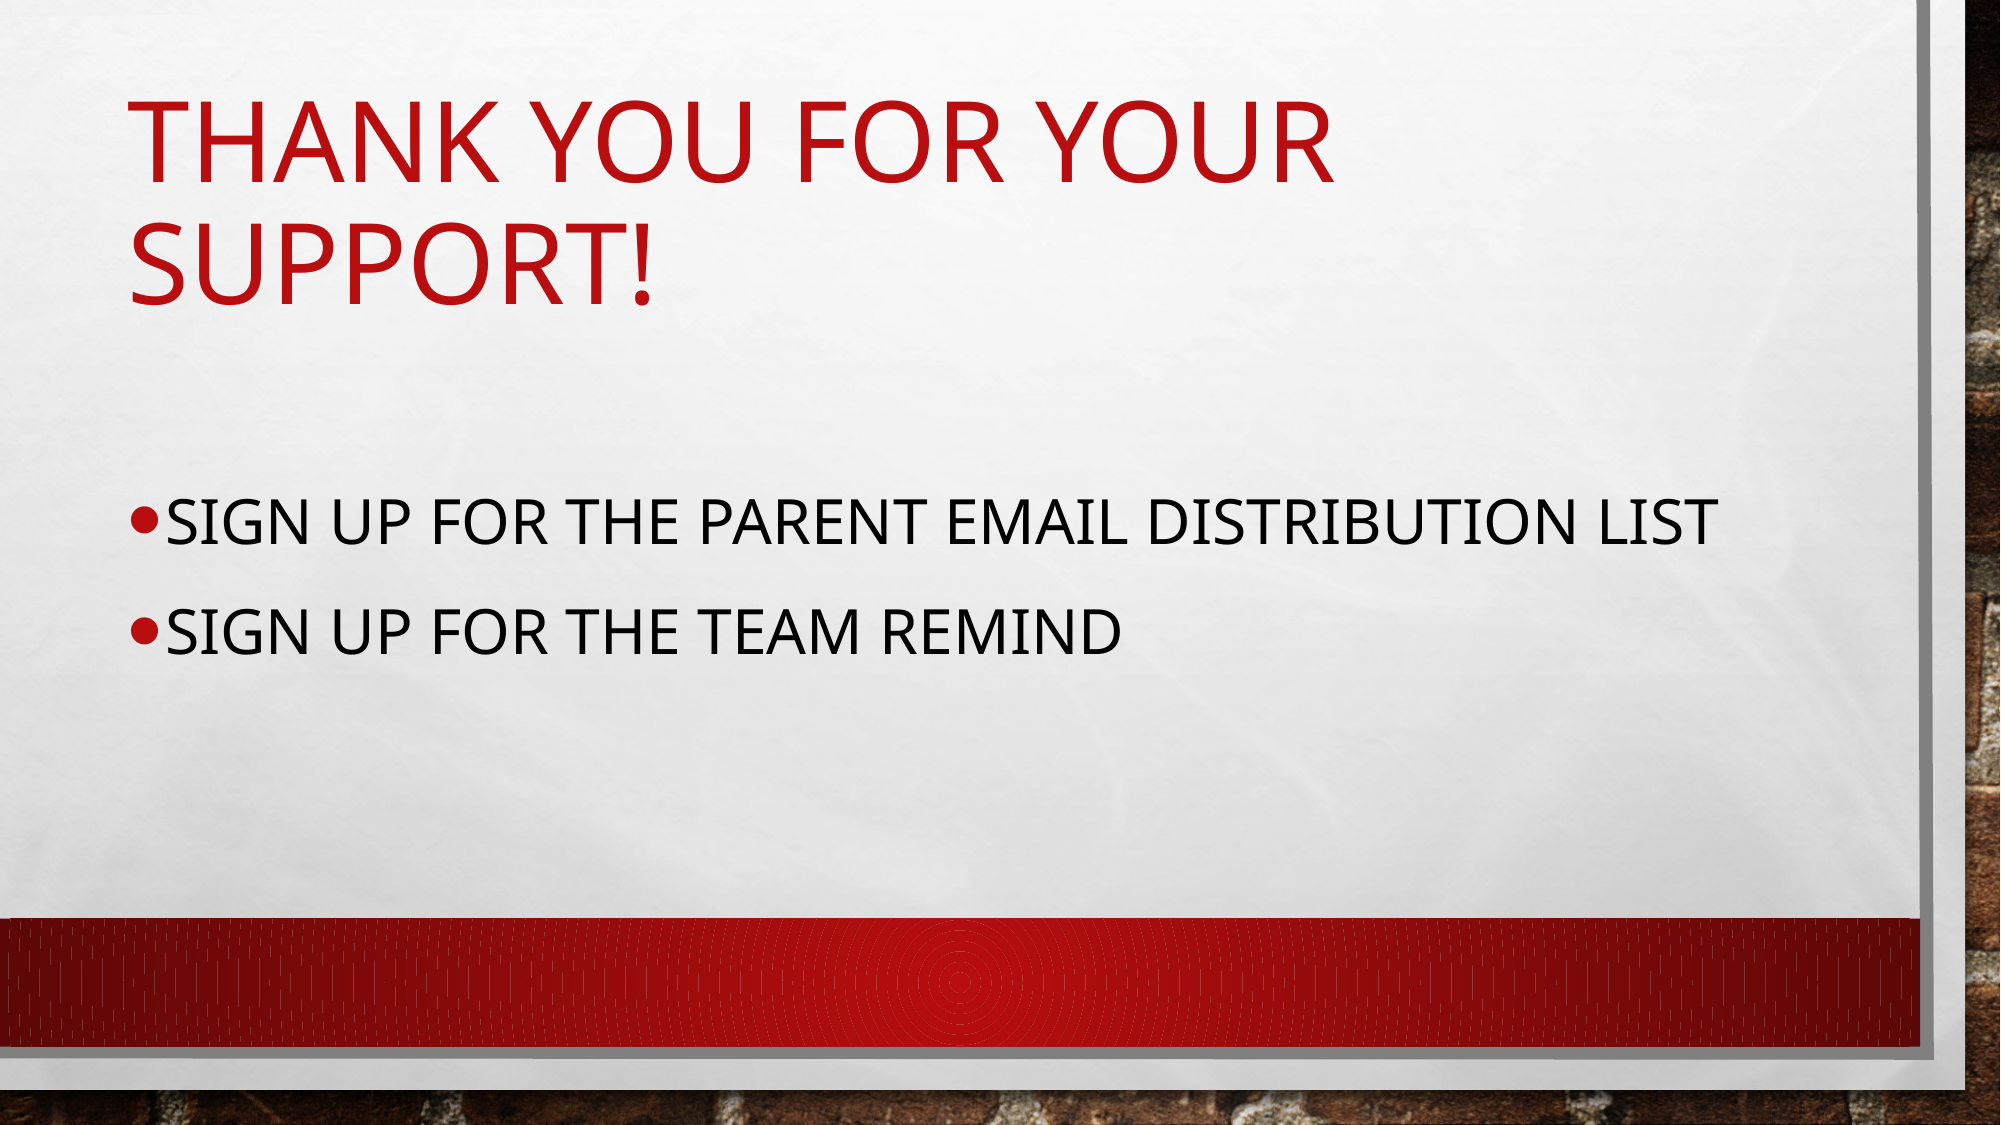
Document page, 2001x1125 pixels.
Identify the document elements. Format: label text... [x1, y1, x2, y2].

title Thank you FOR YOUR SUPPORT! [112, 112, 1818, 252]
list SIGN UP FOR THE PARENT EMAIL DISTRIBUTION LIST SIGN UP FOR THE TEAM REMIND [112, 252, 1818, 882]
picture [0, 0, 2000, 1125]
